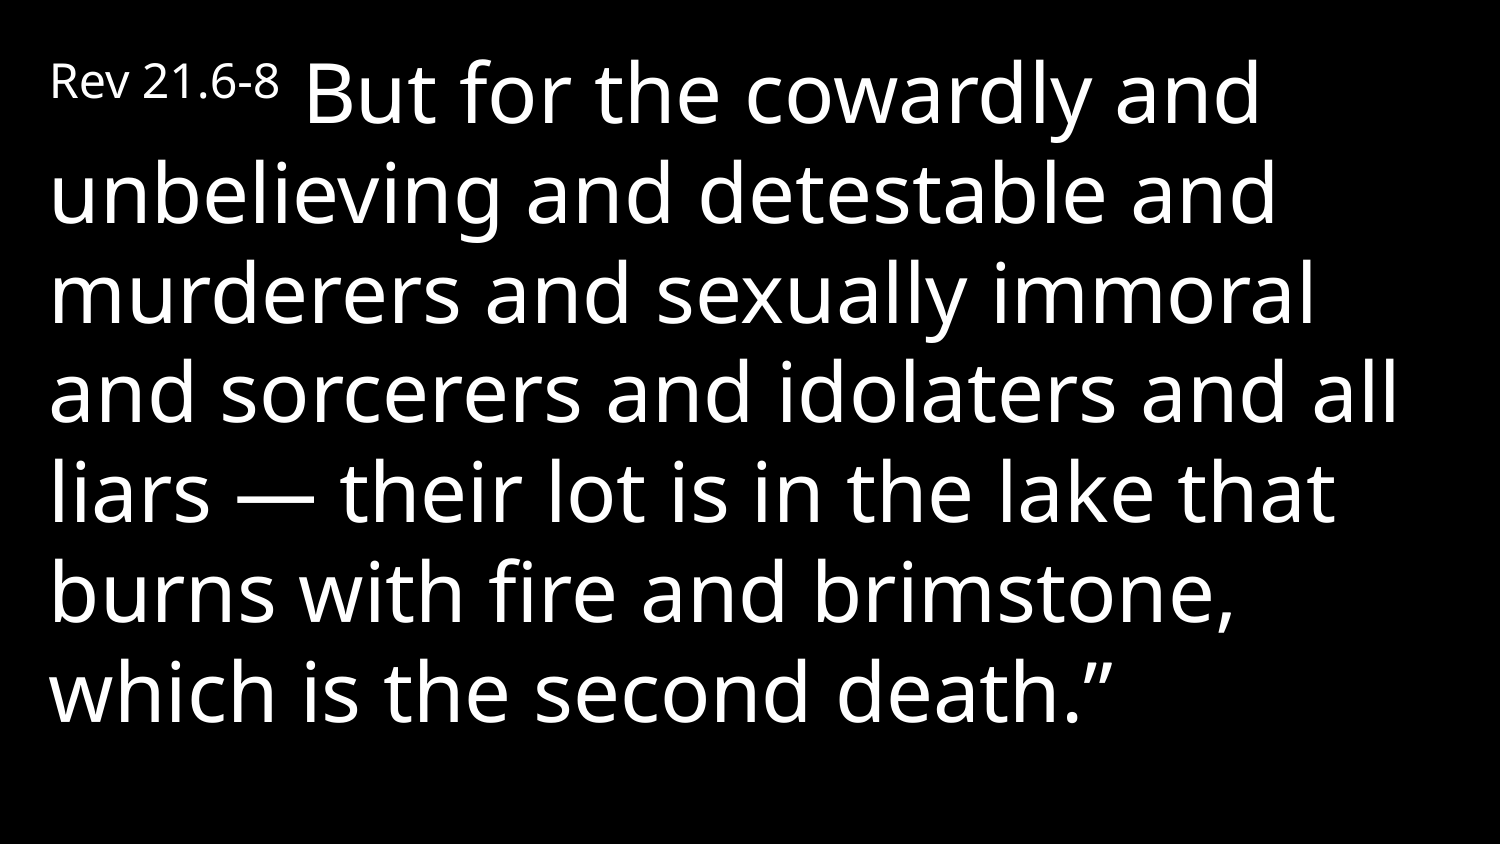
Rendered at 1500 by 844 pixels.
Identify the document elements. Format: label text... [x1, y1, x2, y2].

subtitle Rev 21.6-8 But for the cowardly and unbelieving and detestable and murderers and sexually immoral and sorcerers and idolaters and all liars — their lot is in the lake that burns with fire and brimstone, which is the second death.” [37, 34, 1463, 822]
